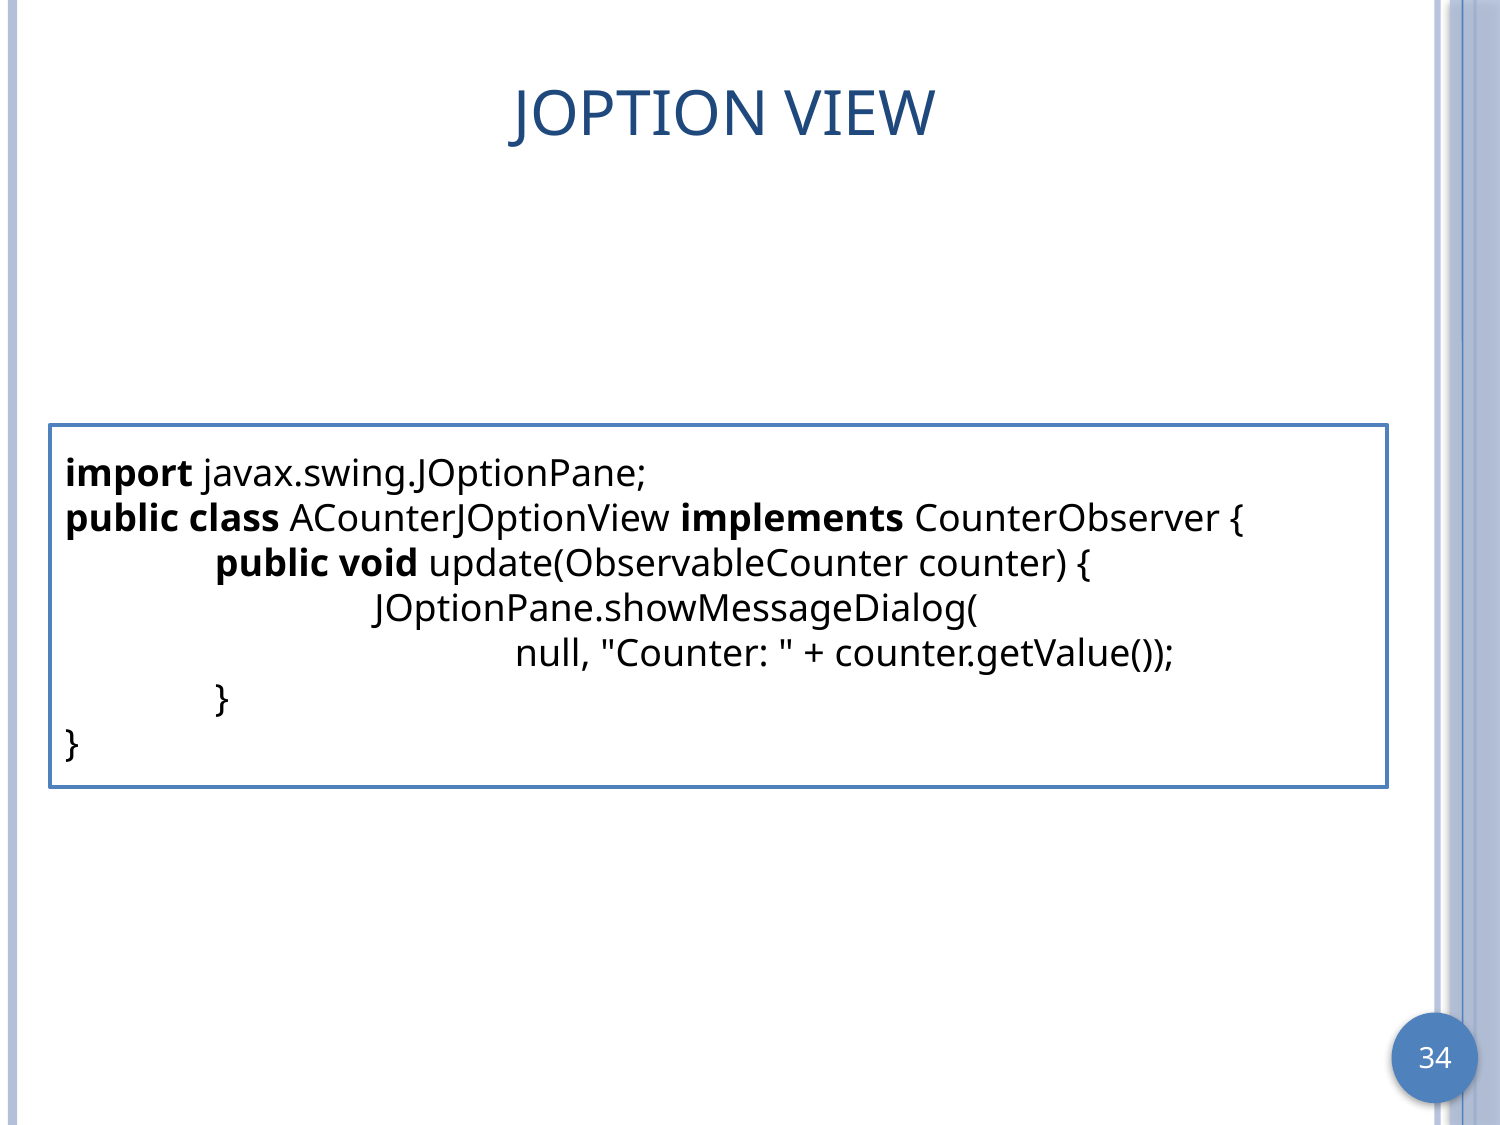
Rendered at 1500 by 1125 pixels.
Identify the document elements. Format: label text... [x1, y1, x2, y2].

text_box import javax.swing.JOptionPane; public class ACounterJOptionView implements CounterObserver { public void update(ObservableCounter counter) { JOptionPane.showMessageDialog( null, "Counter: " + counter.getValue()); } } [48, 423, 1389, 789]
title JOption View [75, 45, 1375, 175]
